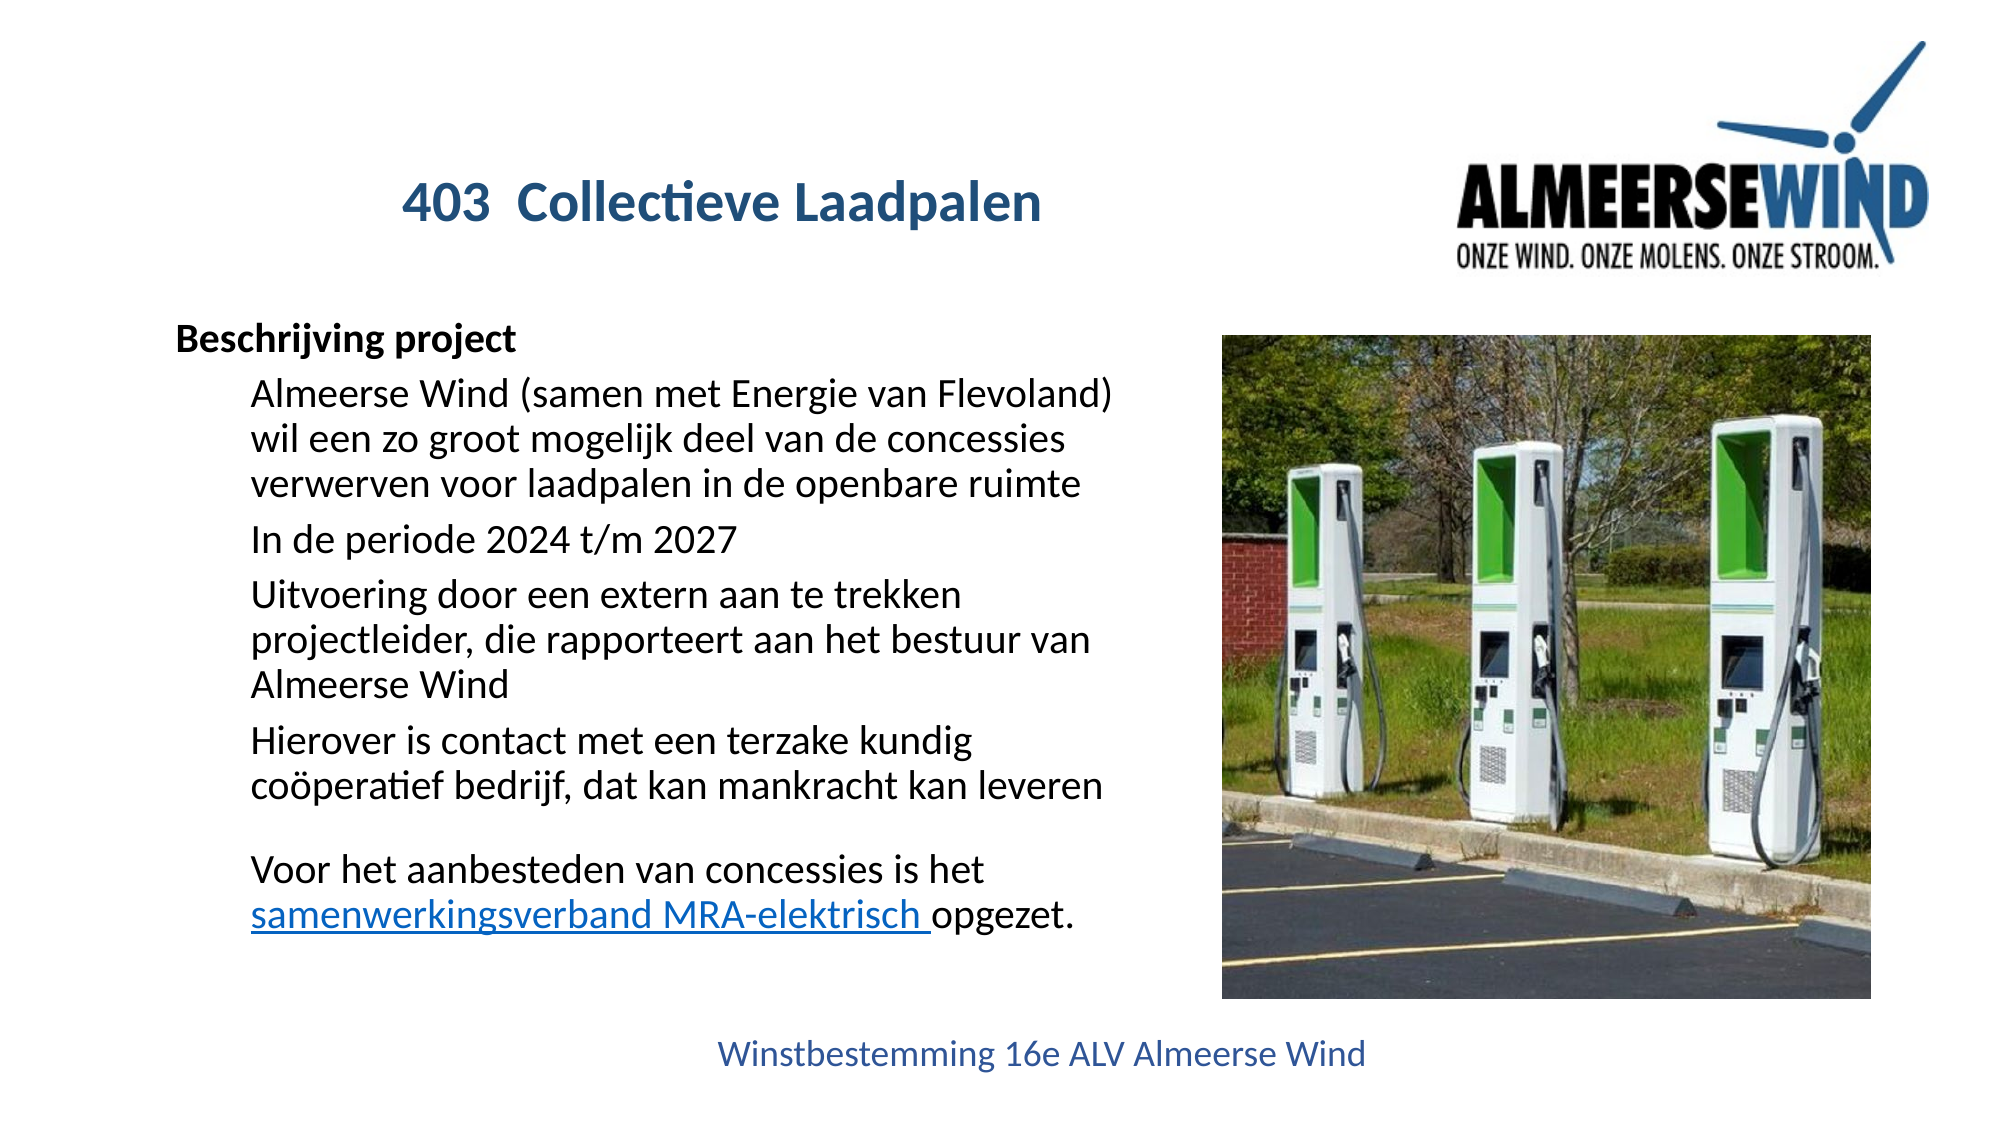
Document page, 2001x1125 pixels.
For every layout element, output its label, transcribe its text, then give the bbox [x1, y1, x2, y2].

picture [1456, 41, 1929, 277]
picture [1222, 335, 1871, 1000]
text_box Winstbestemming 16e ALV Almeerse Wind [615, 1021, 1470, 1082]
text_box 403 Collectieve Laadpalen [387, 164, 1240, 276]
text_box Beschrijving project Almeerse Wind (samen met Energie van Flevoland) wil een zo groot mogelijk deel van de concessies verwerven voor laadpalen in de openbare ruimte In de periode 2024 t/m 2027 Uitvoering door een extern aan te trekken projectleider, die rapporteert aan het bestuur van Almeerse Wind Hierover is contact met een terzake kundig coöperatief bedrijf, dat kan mankracht kan leveren Voor het aanbesteden van concessies is het samenwerkingsverband MRA-elektrisch opgezet. [160, 308, 1142, 1000]
